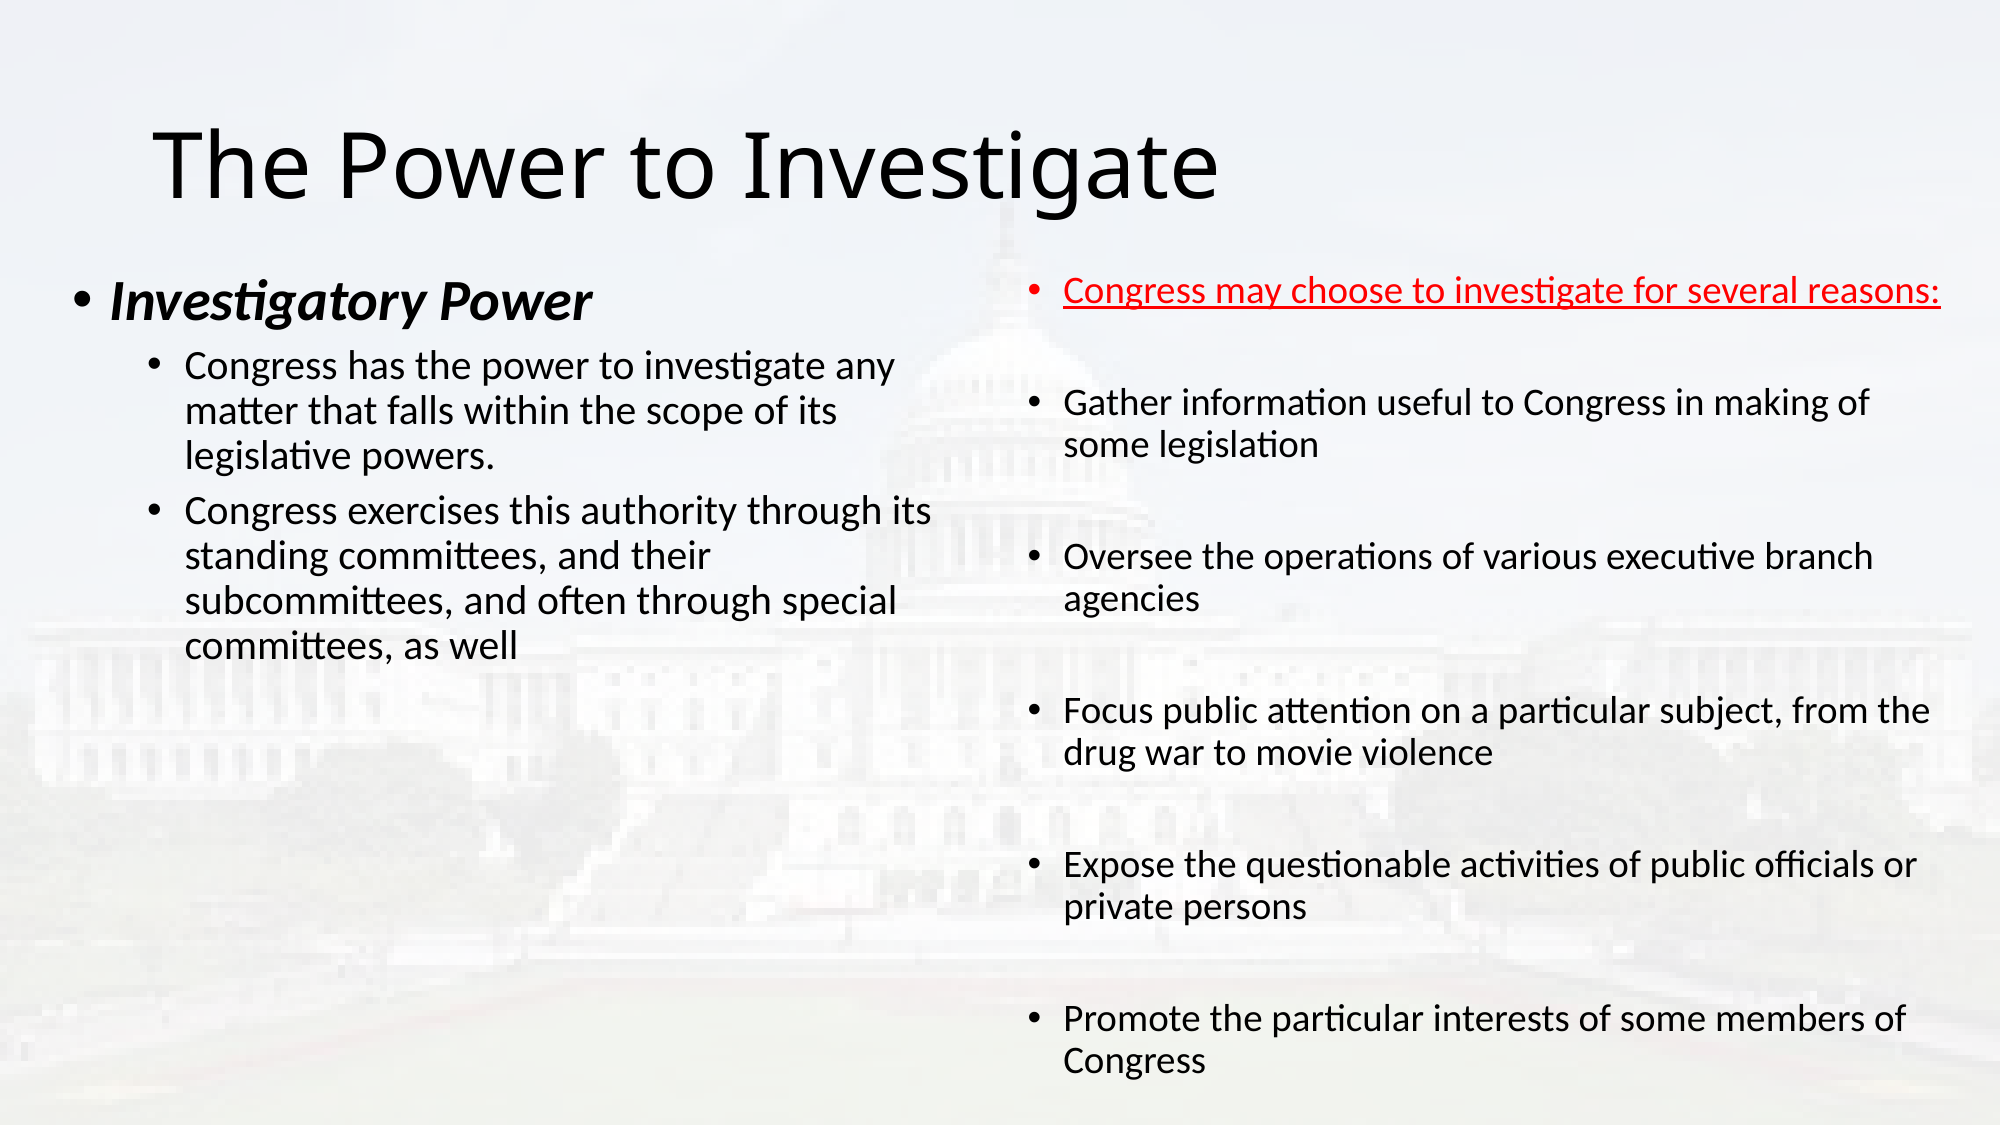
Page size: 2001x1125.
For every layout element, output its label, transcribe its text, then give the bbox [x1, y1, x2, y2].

list Investigatory Power Congress has the power to investigate any matter that falls within the scope of its legislative powers. Congress exercises this authority through its standing committees, and their subcommittees, and often through special committees, as well [57, 262, 973, 1005]
list Congress may choose to investigate for several reasons: Gather information useful to Congress in making of some legislation Oversee the operations of various executive branch agencies Focus public attention on a particular subject, from the drug war to movie violence Expose the questionable activities of public officials or private persons Promote the particular interests of some members of Congress [1012, 262, 1980, 1100]
title The Power to Investigate [137, 59, 1863, 278]
